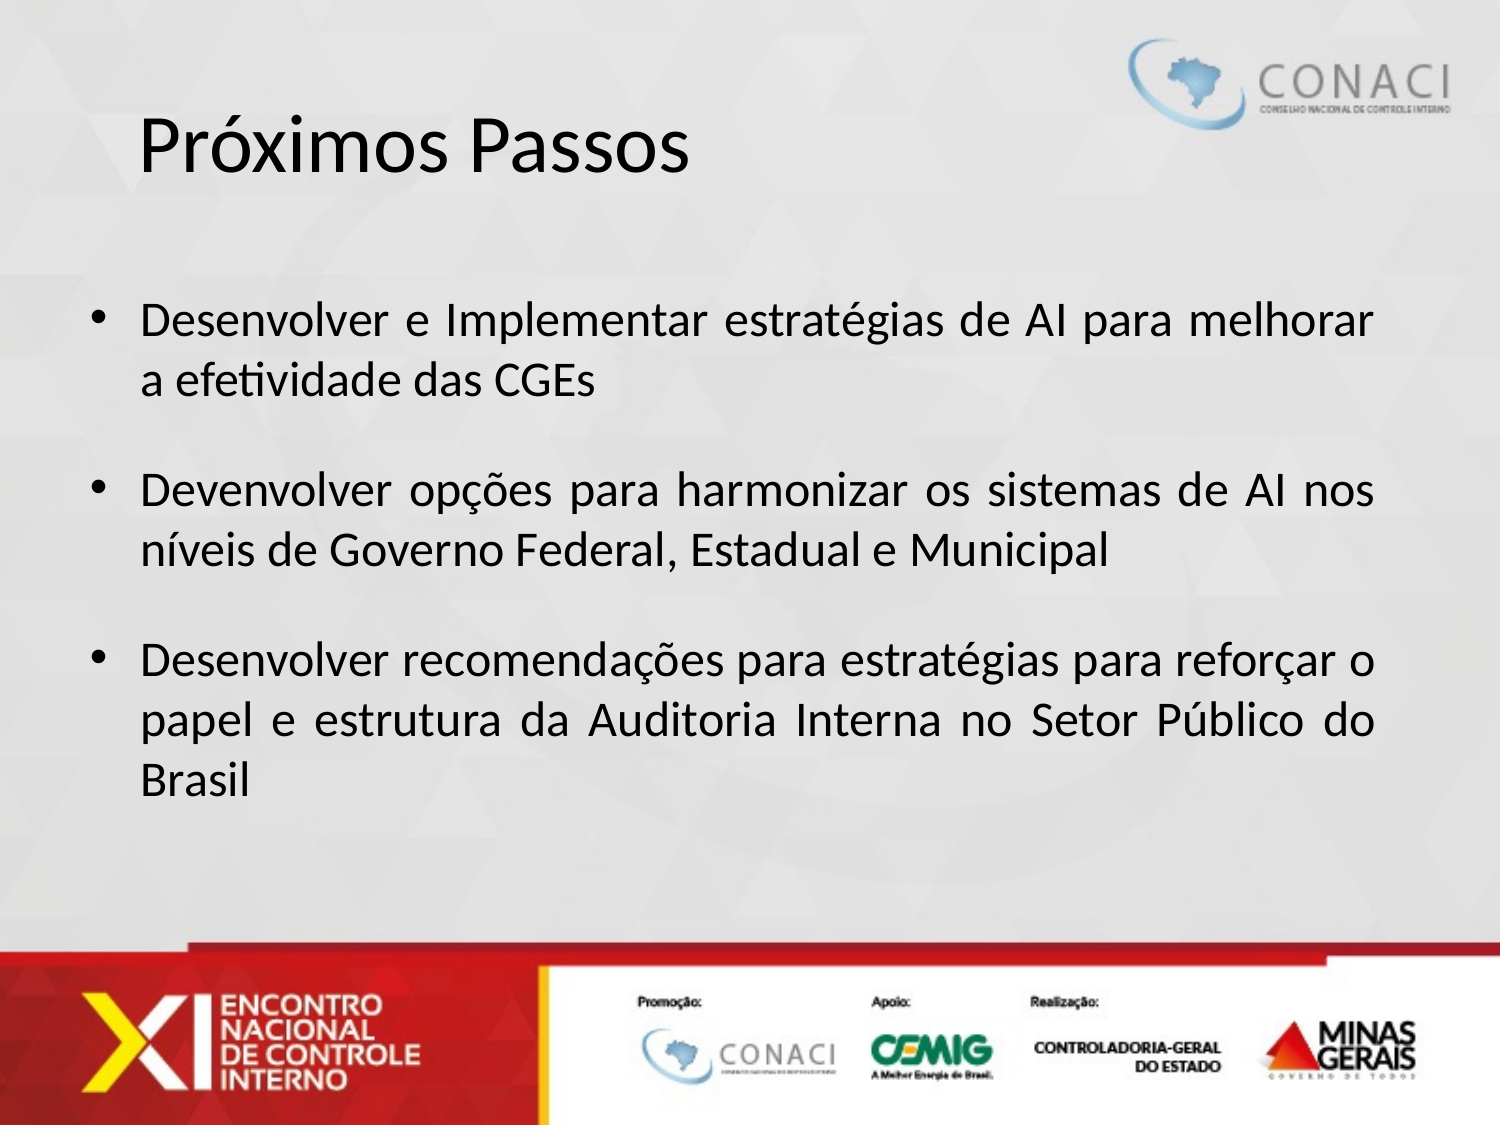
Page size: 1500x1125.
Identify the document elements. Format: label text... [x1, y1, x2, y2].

title Próximos Passos [123, 45, 1425, 233]
text_box Desenvolver e Implementar estratégias de AI para melhorar a efetividade das CGEs Devenvolver opções para harmonizar os sistemas de AI nos níveis de Governo Federal, Estadual e Municipal Desenvolver recomendações para estratégias para reforçar o papel e estrutura da Auditoria Interna no Setor Público do Brasil [74, 279, 1391, 814]
picture [0, 0, 1500, 1125]
